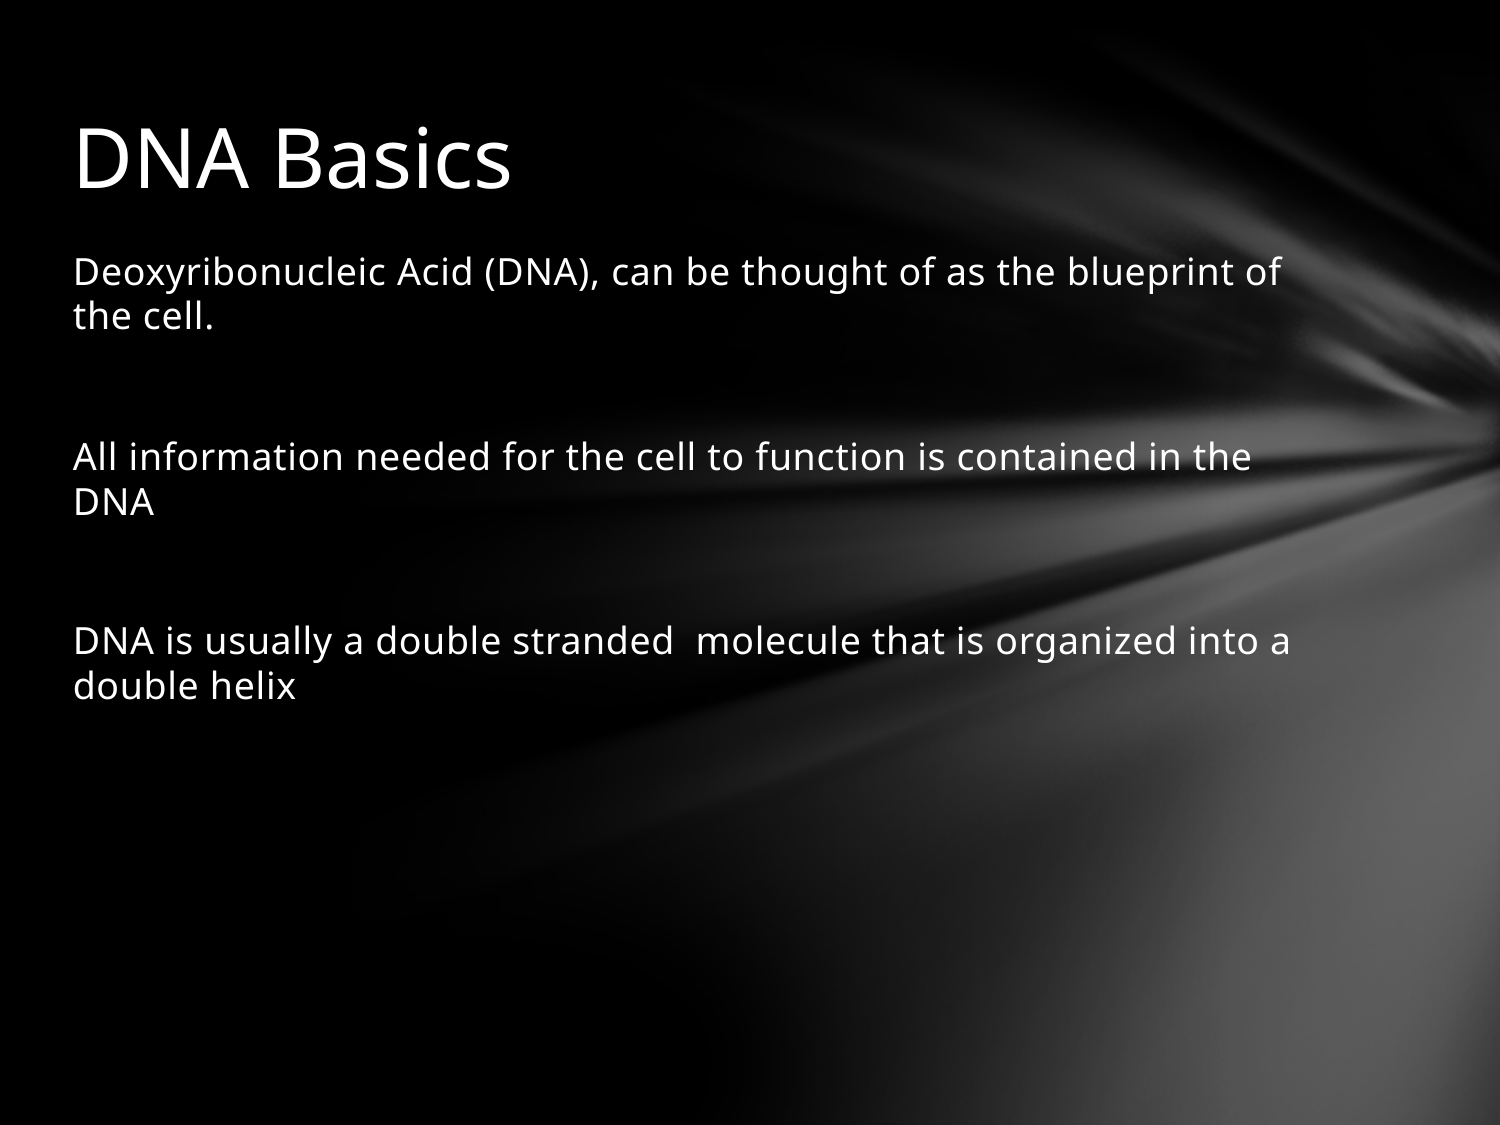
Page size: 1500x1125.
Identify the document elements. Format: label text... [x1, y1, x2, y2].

title DNA Basics [57, 37, 1318, 213]
list Deoxyribonucleic Acid (DNA), can be thought of as the blueprint of the cell. All information needed for the cell to function is contained in the DNA DNA is usually a double stranded molecule that is organized into a double helix [57, 239, 1318, 1015]
